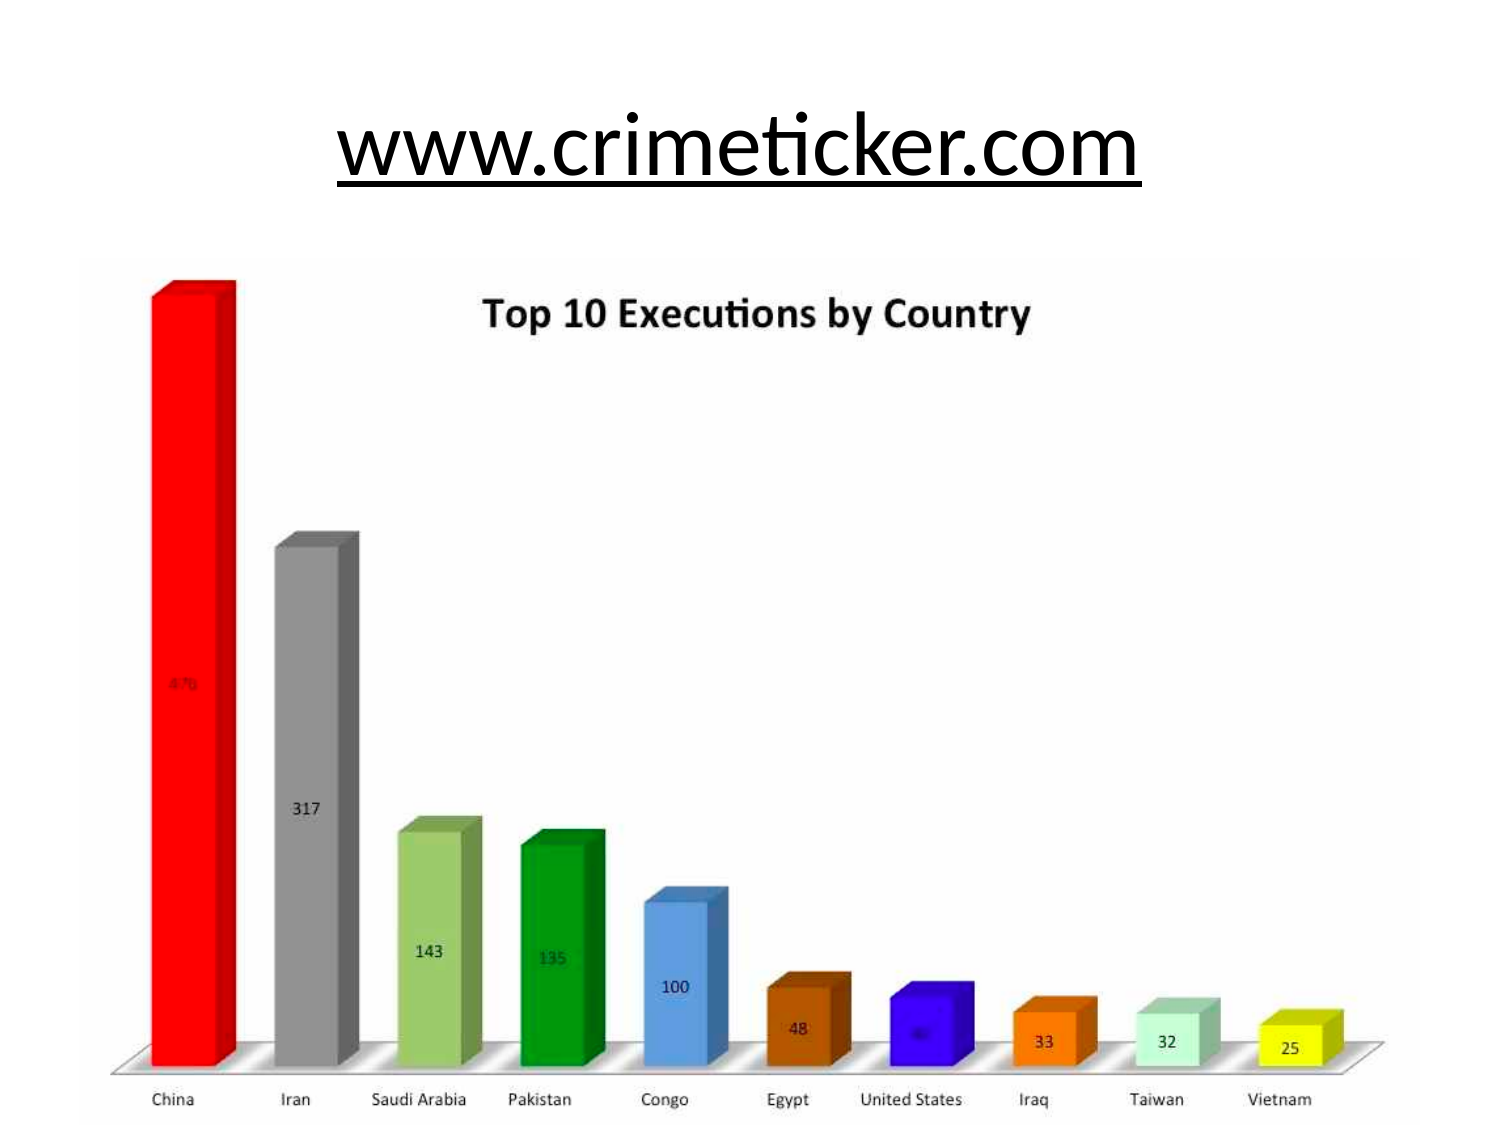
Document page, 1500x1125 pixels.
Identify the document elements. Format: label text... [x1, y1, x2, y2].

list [0, 258, 1500, 1125]
title www.crimeticker.com [75, 45, 1425, 233]
